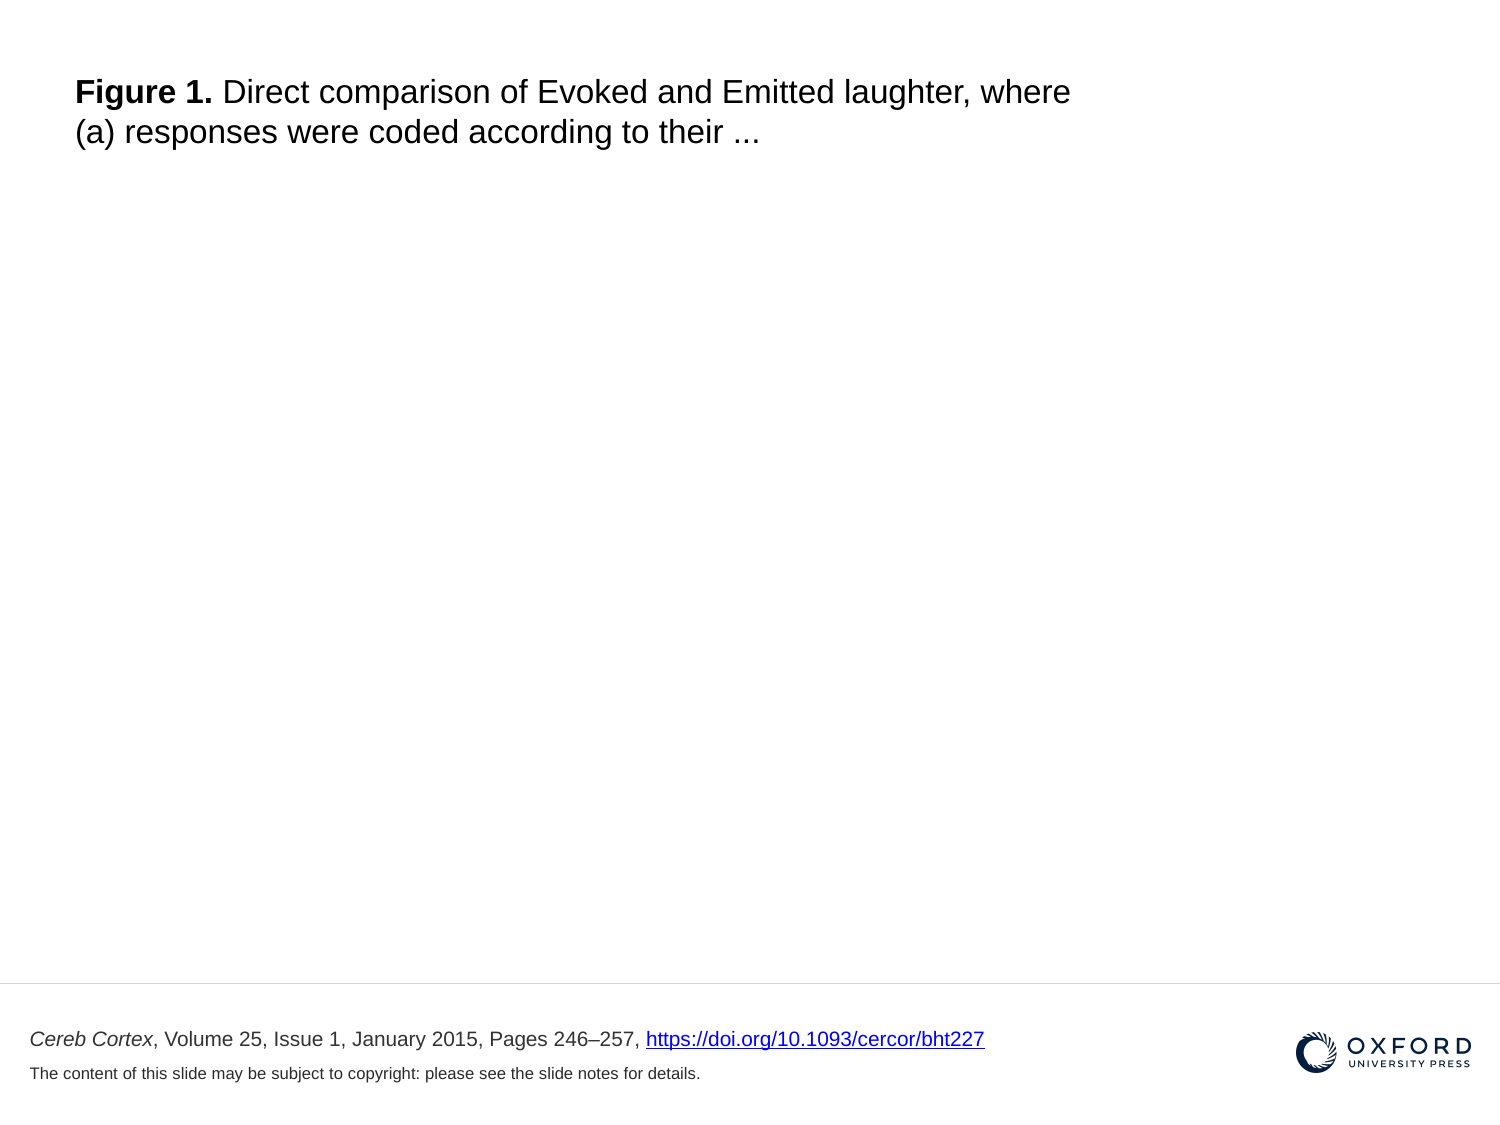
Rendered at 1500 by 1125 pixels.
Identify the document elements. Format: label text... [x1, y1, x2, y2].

title Figure 1. Direct comparison of Evoked and Emitted laughter, where (a) responses were coded according to their ... [75, 69, 1078, 171]
picture [1296, 1032, 1471, 1073]
footer Cereb Cortex, Volume 25, Issue 1, January 2015, Pages 246–257, https://doi.org/10.1093/cercor/bht227 The content of this slide may be subject to copyright: please see the slide notes for details. [0, 983, 1260, 1125]
